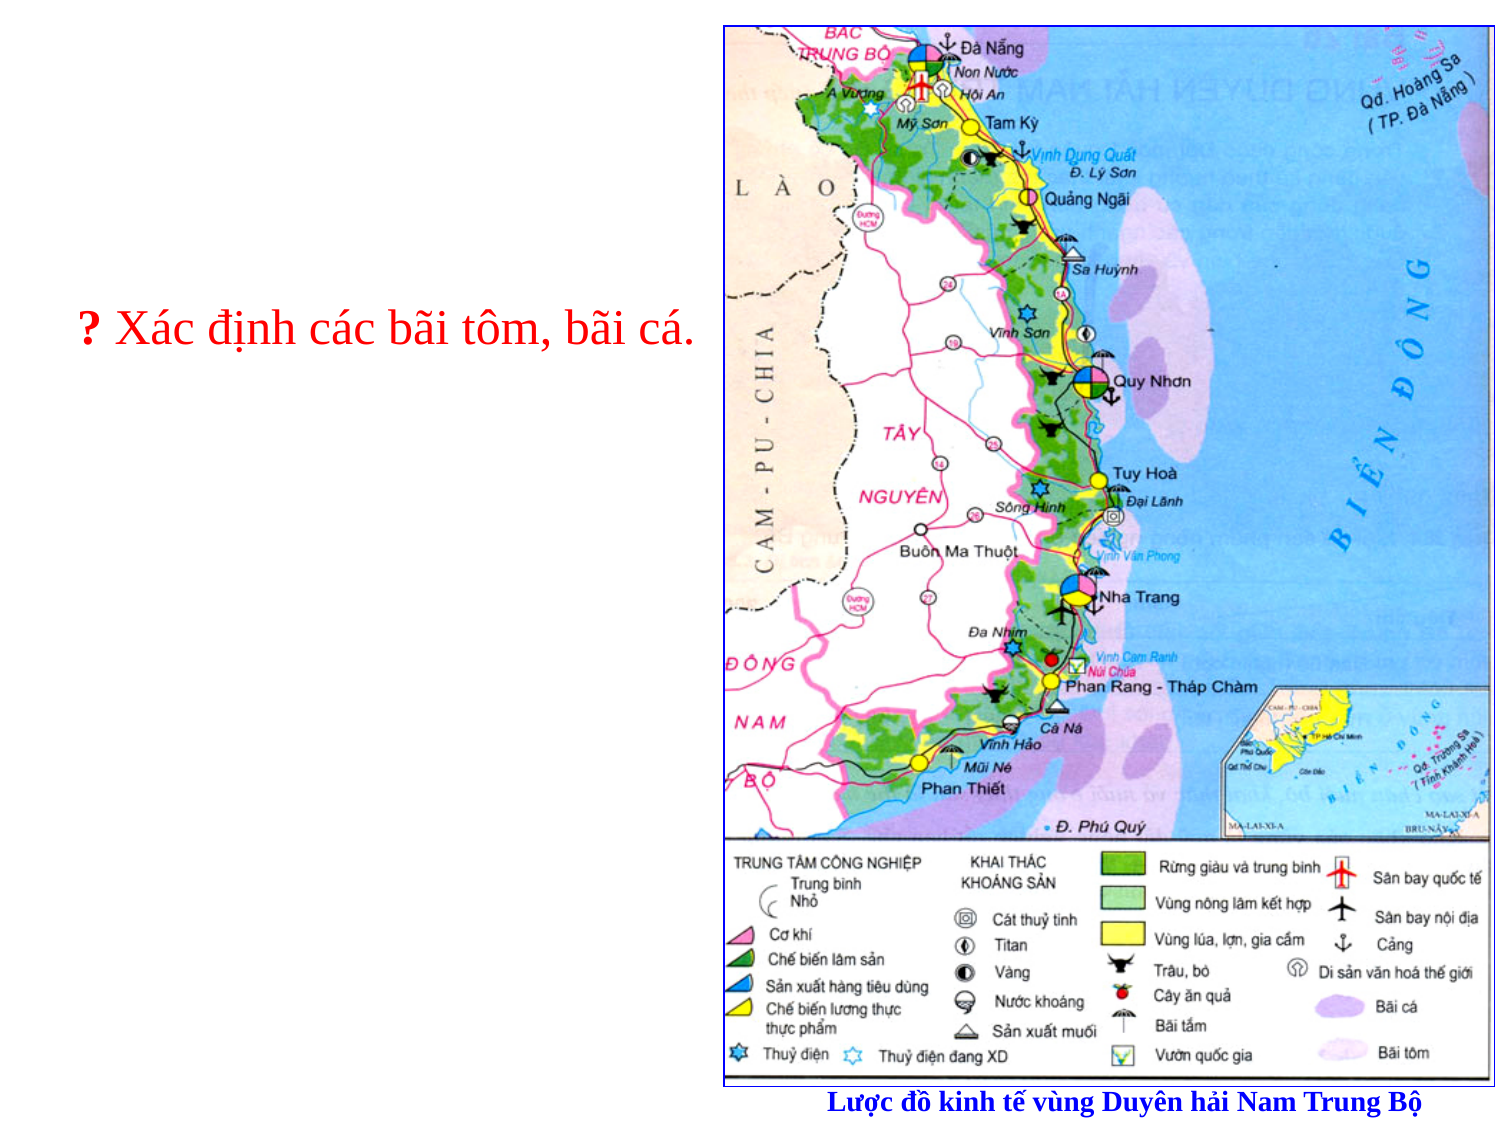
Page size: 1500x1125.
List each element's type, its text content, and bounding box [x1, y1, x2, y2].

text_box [724, 26, 1500, 1125]
text_box ? Xác định các bãi tôm, bãi cá. [62, 287, 719, 363]
